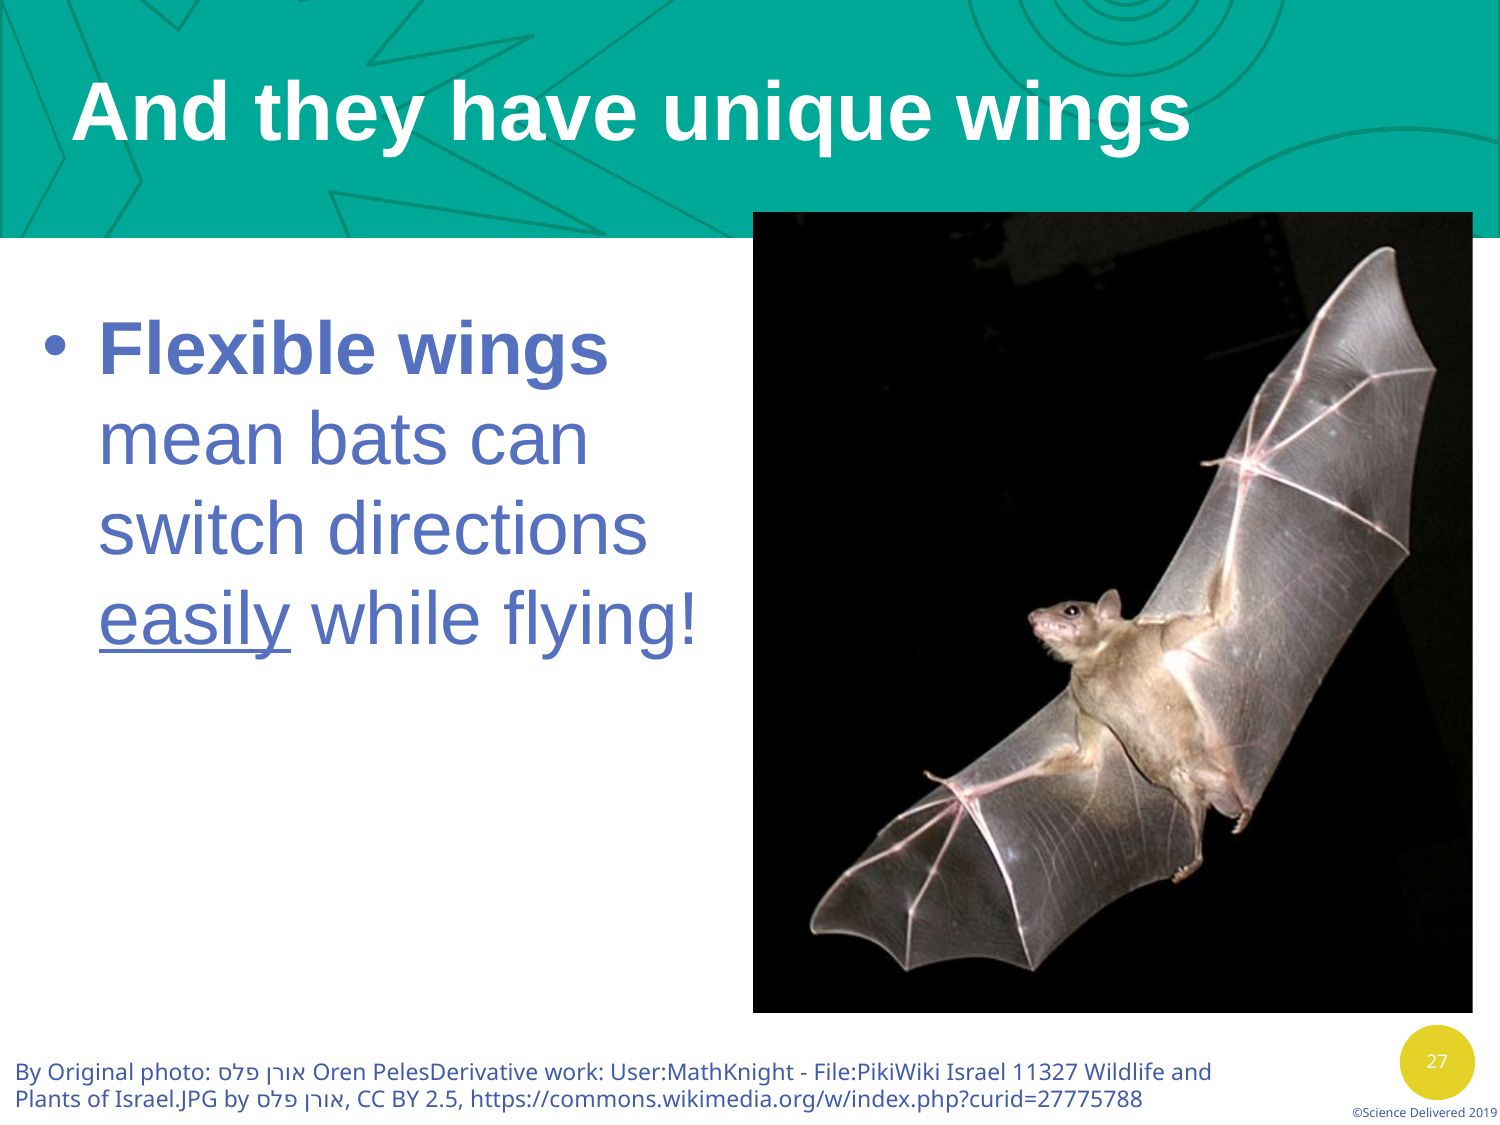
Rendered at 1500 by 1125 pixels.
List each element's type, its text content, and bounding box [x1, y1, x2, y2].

text_box By Original photo: אורן פלס Oren PelesDerivative work: User:MathKnight - File:PikiWiki Israel 11327 Wildlife and Plants of Israel.JPG by אורן פלס, CC BY 2.5, https://commons.wikimedia.org/w/index.php?curid=27775788 [0, 1050, 1300, 1120]
picture [0, 0, 1500, 1013]
text_box And they have unique wings [55, 49, 1209, 164]
text_box ©Science Delivered 2019 [1337, 1097, 1500, 1125]
text_box Flexible wings mean bats can switch directions easily while flying! [27, 291, 750, 1050]
